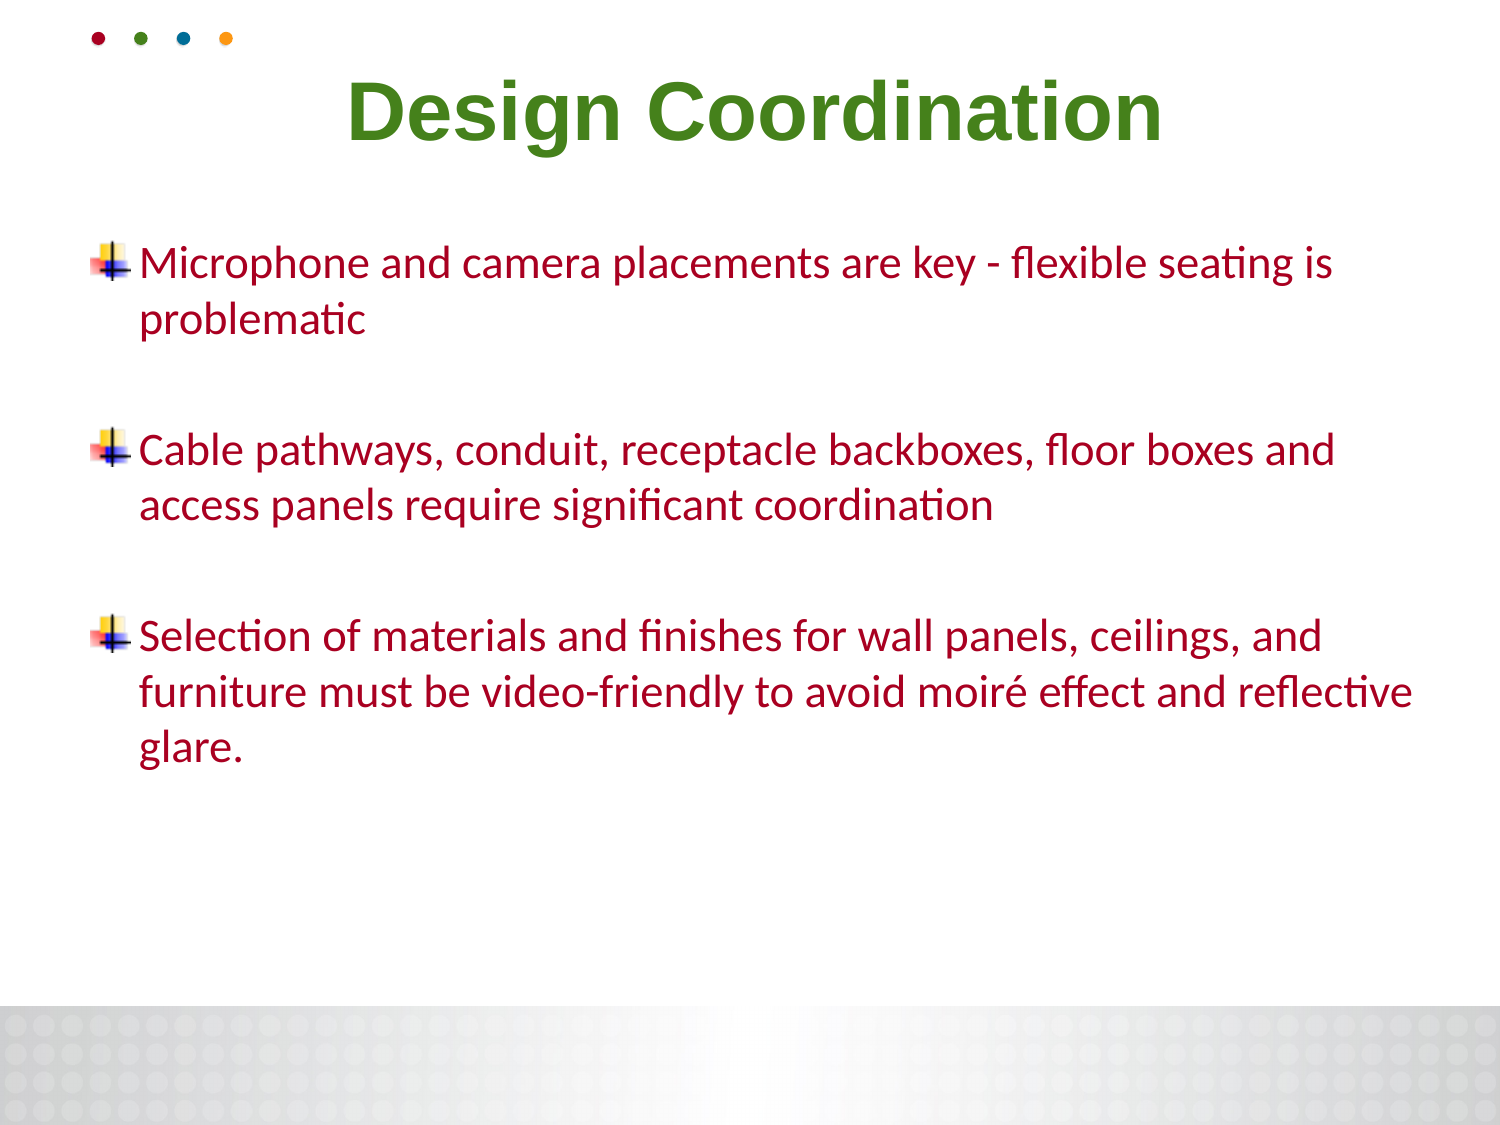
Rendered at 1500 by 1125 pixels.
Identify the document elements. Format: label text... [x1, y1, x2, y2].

picture [90, 239, 131, 281]
picture [90, 425, 131, 467]
picture [90, 612, 131, 653]
picture [0, 1006, 1500, 1125]
title Design Coordination [87, 19, 1424, 195]
list Microphone and camera placements are key - flexible seating is problematic Cable pathways, conduit, receptacle backboxes, floor boxes and access panels require significant coordination Selection of materials and finishes for wall panels, ceilings, and furniture must be video-friendly to avoid moiré effect and reflective glare. [75, 224, 1466, 786]
